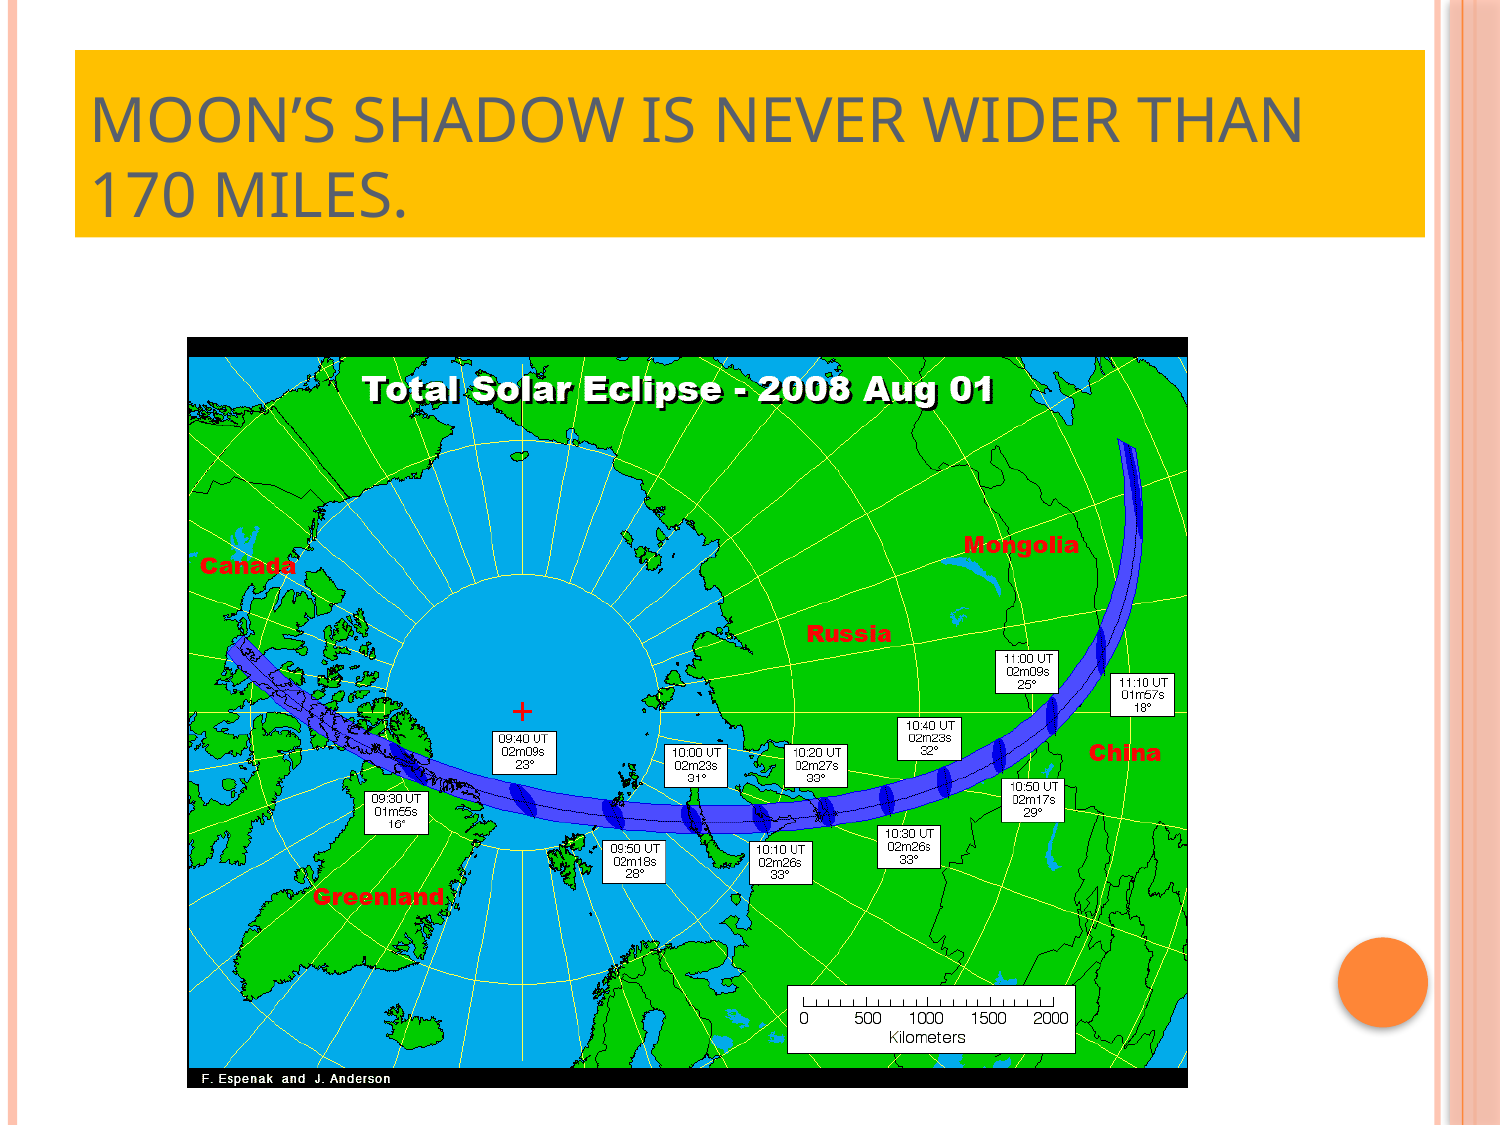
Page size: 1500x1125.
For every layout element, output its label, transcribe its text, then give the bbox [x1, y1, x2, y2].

title Moon’s shadow is never wider than 170 miles. [75, 50, 1425, 238]
picture [186, 336, 1188, 1088]
